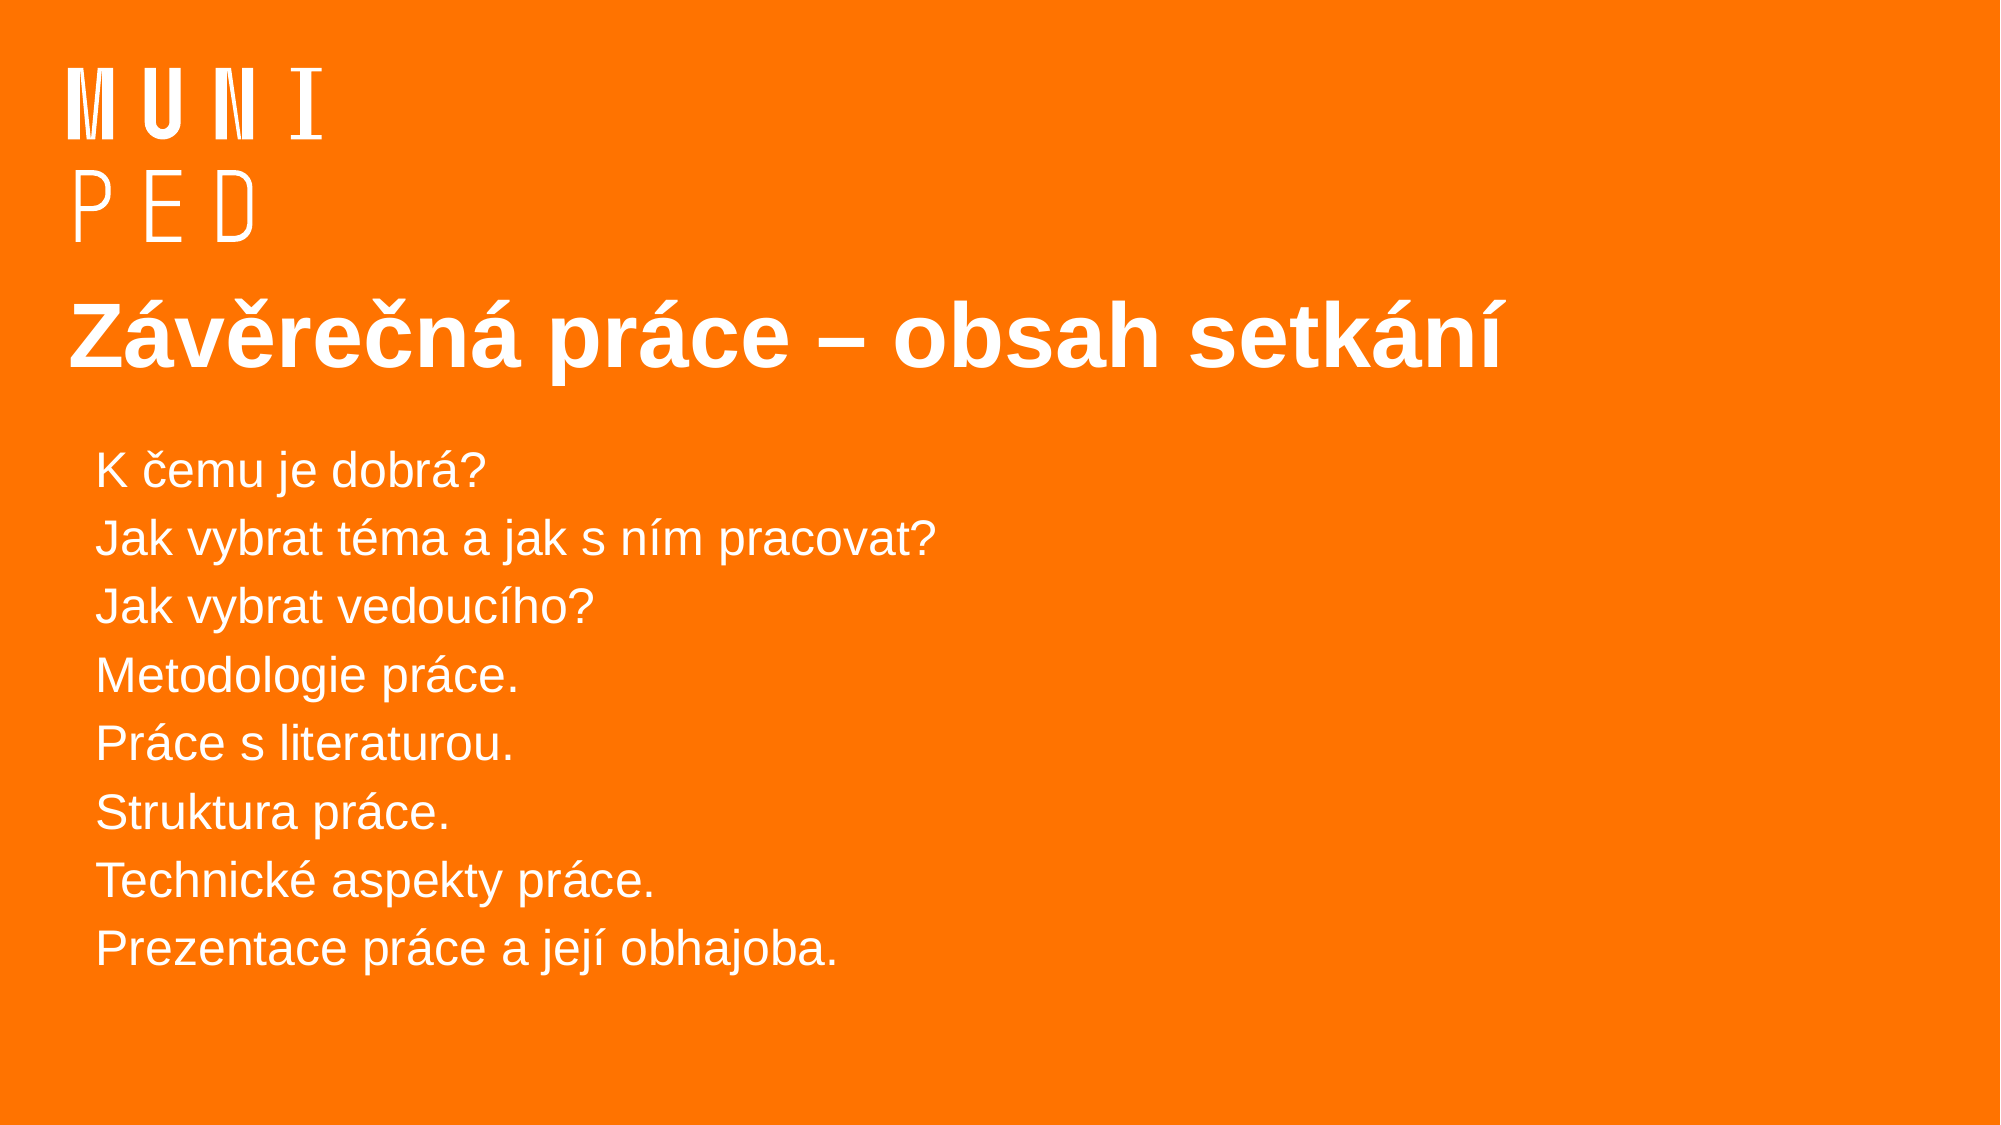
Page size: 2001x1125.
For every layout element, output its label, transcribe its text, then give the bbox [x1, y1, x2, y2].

title Závěrečná práce – obsah setkání [68, 293, 1932, 486]
subtitle K čemu je dobrá? Jak vybrat téma a jak s ním pracovat? Jak vybrat vedoucího? Metodologie práce. Práce s literaturou. Struktura práce. Technické aspekty práce. Prezentace práce a její obhajoba. [95, 428, 1960, 544]
